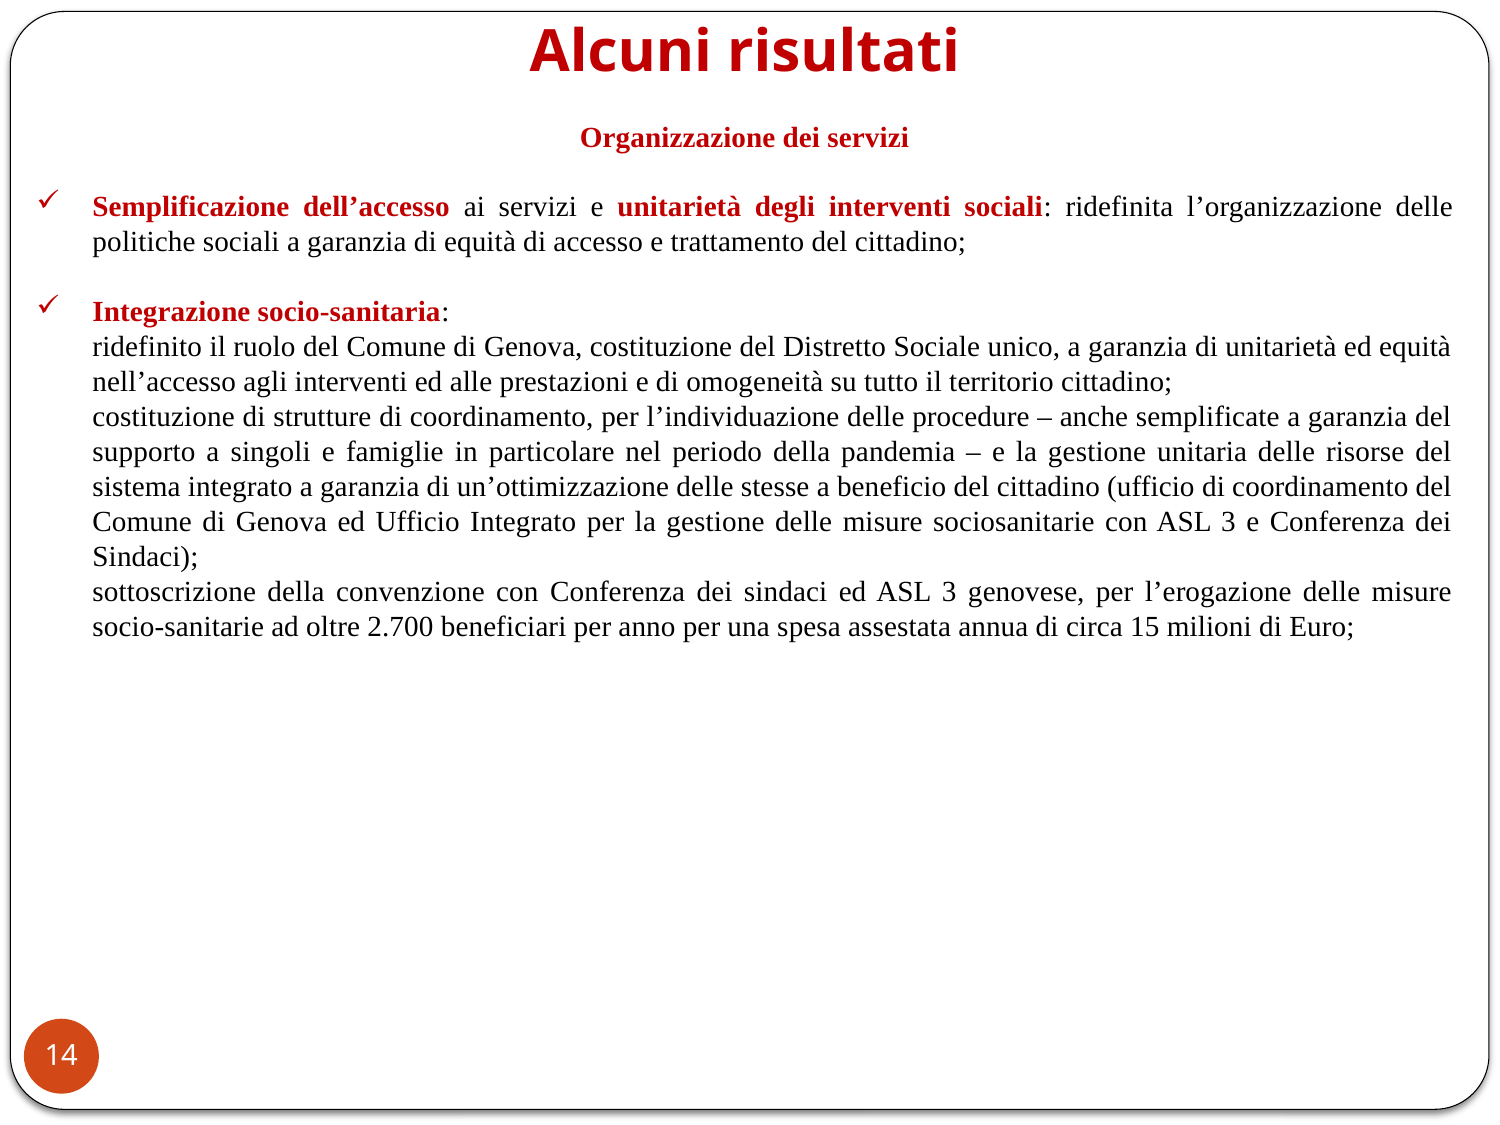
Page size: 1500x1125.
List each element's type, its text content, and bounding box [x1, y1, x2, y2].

slide_number 14 [23, 1018, 99, 1094]
text_box Alcuni risultati Organizzazione dei servizi Semplificazione dell’accesso ai servizi e unitarietà degli interventi sociali: ridefinita l’organizzazione delle politiche sociali a garanzia di equità di accesso e trattamento del cittadino; Integrazione socio-sanitaria: ridefinito il ruolo del Comune di Genova, costituzione del Distretto Sociale unico, a garanzia di unitarietà ed equità nell’accesso agli interventi ed alle prestazioni e di omogeneità su tutto il territorio cittadino; costituzione di strutture di coordinamento, per l’individuazione delle procedure – anche semplificate a garanzia del supporto a singoli e famiglie in particolare nel periodo della pandemia – e la gestione unitaria delle risorse del sistema integrato a garanzia di un’ottimizzazione delle stesse a beneficio del cittadino (ufficio di coordinamento del Comune di Genova ed Ufficio Integrato per la gestione delle misure sociosanitarie con ASL 3 e Conferenza dei Sindaci); sottoscrizione della convenzione con Conferenza dei sindaci ed ASL 3 genovese, per l’erogazione delle misure socio-sanitarie ad oltre 2.700 beneficiari per anno per una spesa assestata annua di circa 15 milioni di Euro; [21, 5, 1469, 650]
